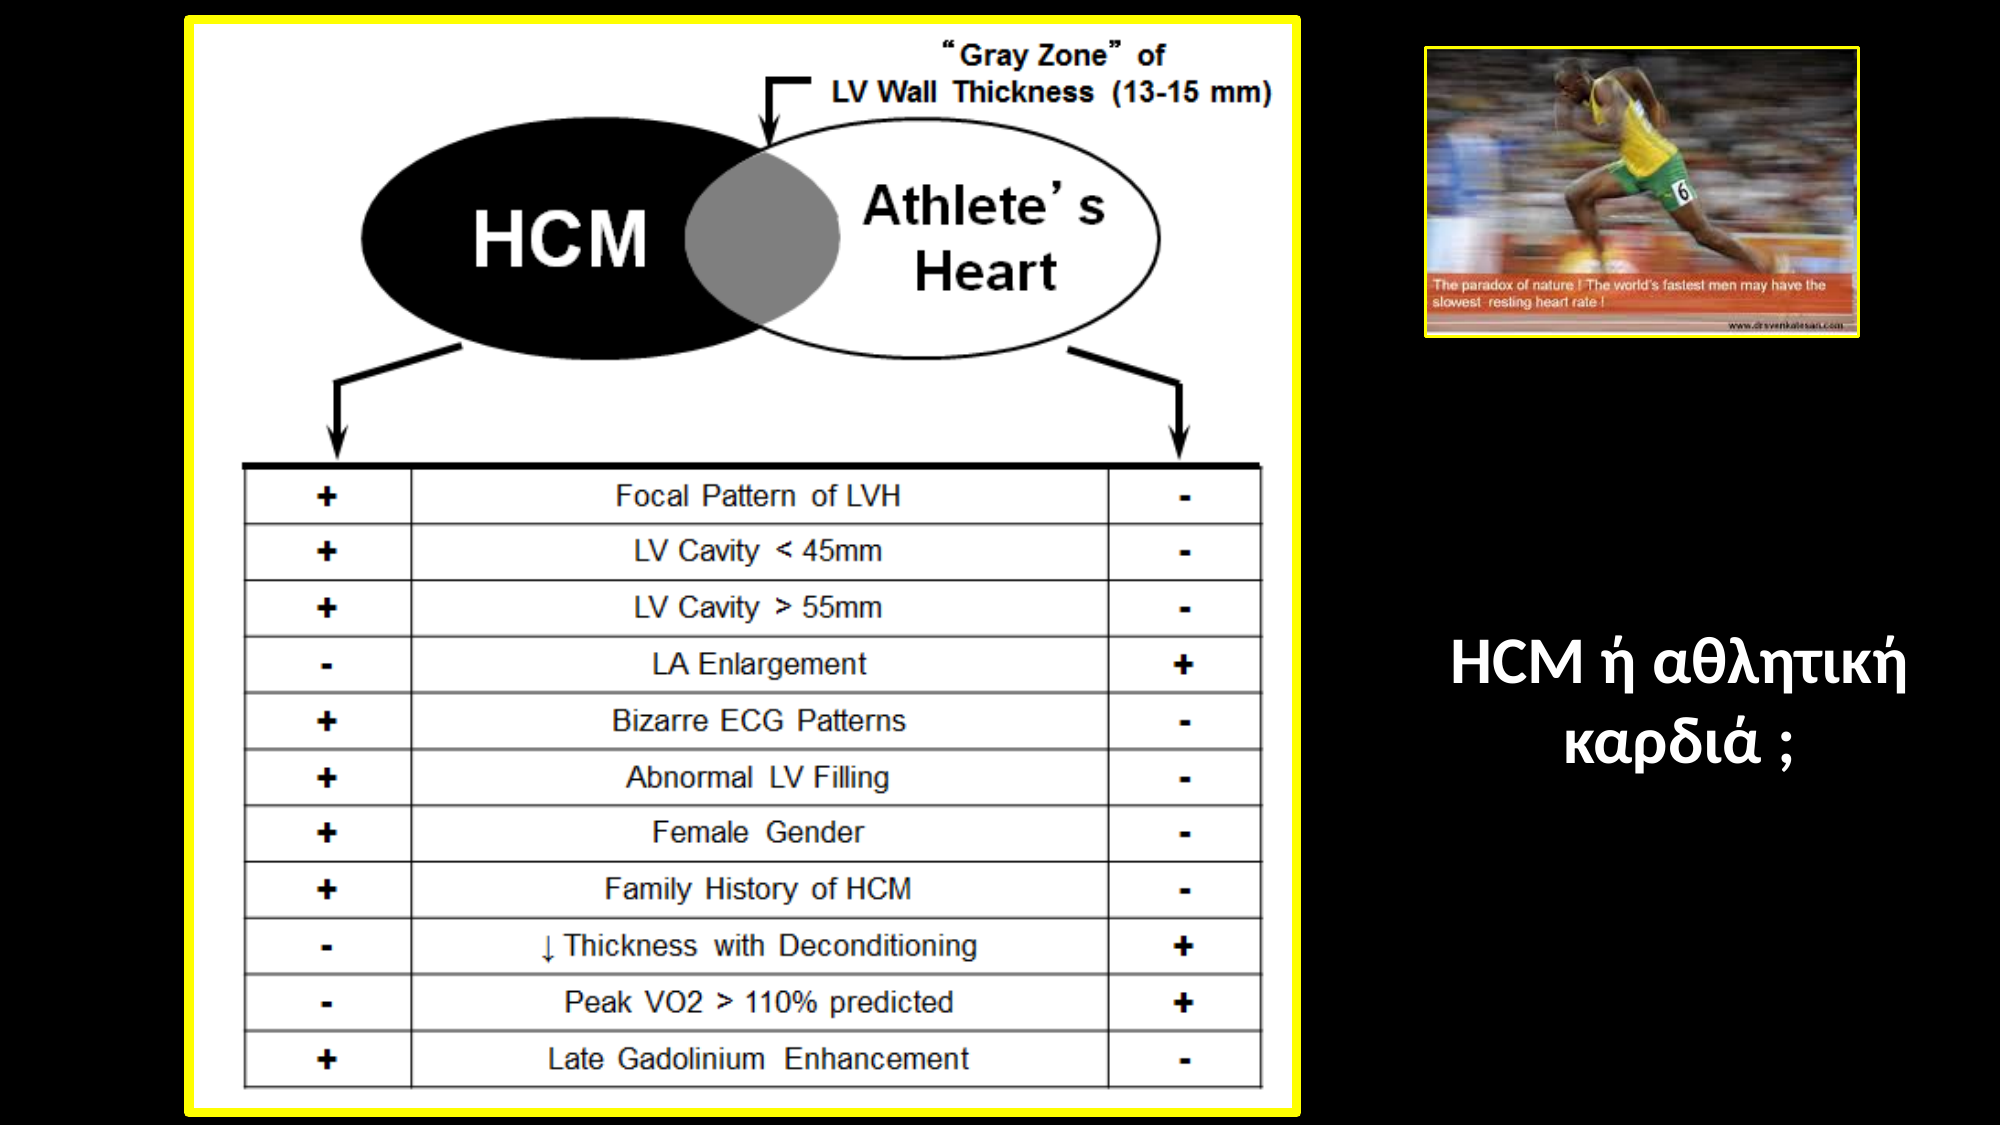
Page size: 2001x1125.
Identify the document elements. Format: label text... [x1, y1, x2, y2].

text_box HCM ή αθλητική καρδιά ; [1427, 609, 1932, 785]
picture [1426, 48, 1857, 335]
picture [193, 24, 1292, 1109]
